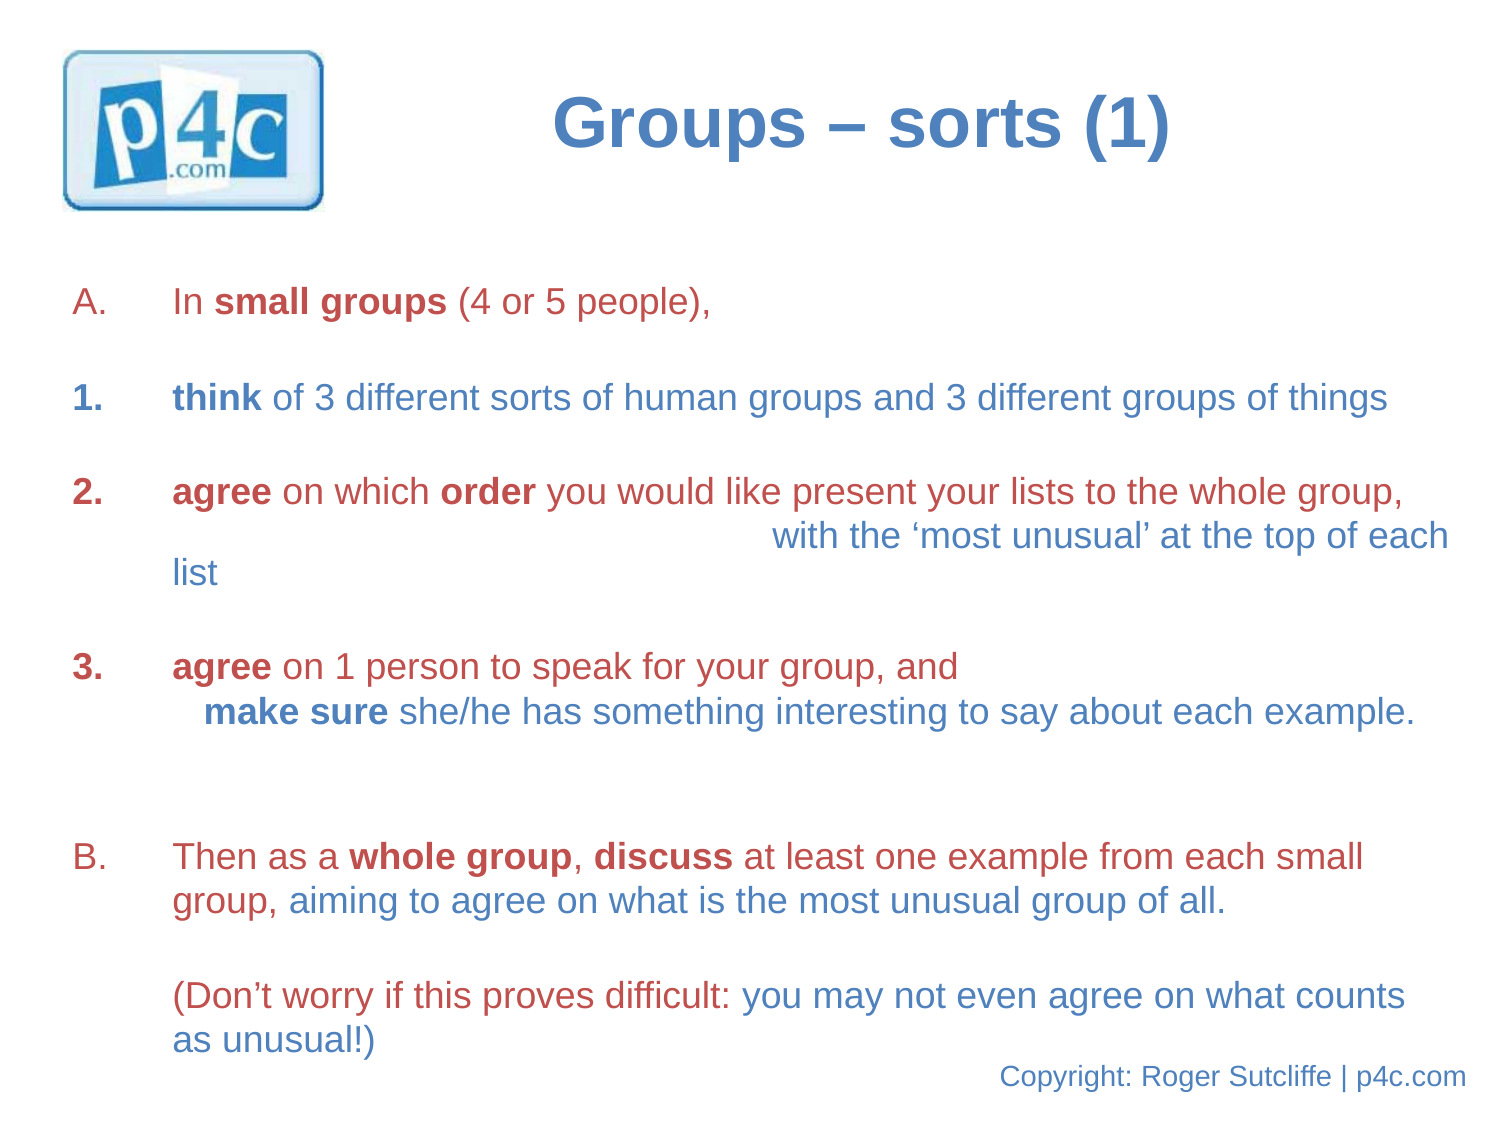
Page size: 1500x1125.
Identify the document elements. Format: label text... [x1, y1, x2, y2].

list A. In small groups (4 or 5 people), think of 3 different sorts of human groups and 3 different groups of things agree on which order you would like present your lists to the whole group, with the ‘most unusual’ at the top of each list agree on 1 person to speak for your group, and make sure she/he has something interesting to say about each example. Then as a whole group, discuss at least one example from each small group, aiming to agree on what is the most unusual group of all. (Don’t worry if this proves difficult: you may not even agree on what counts as unusual!) [64, 278, 1460, 1071]
picture [62, 49, 325, 212]
title Groups – sorts (1) [335, 67, 1389, 162]
